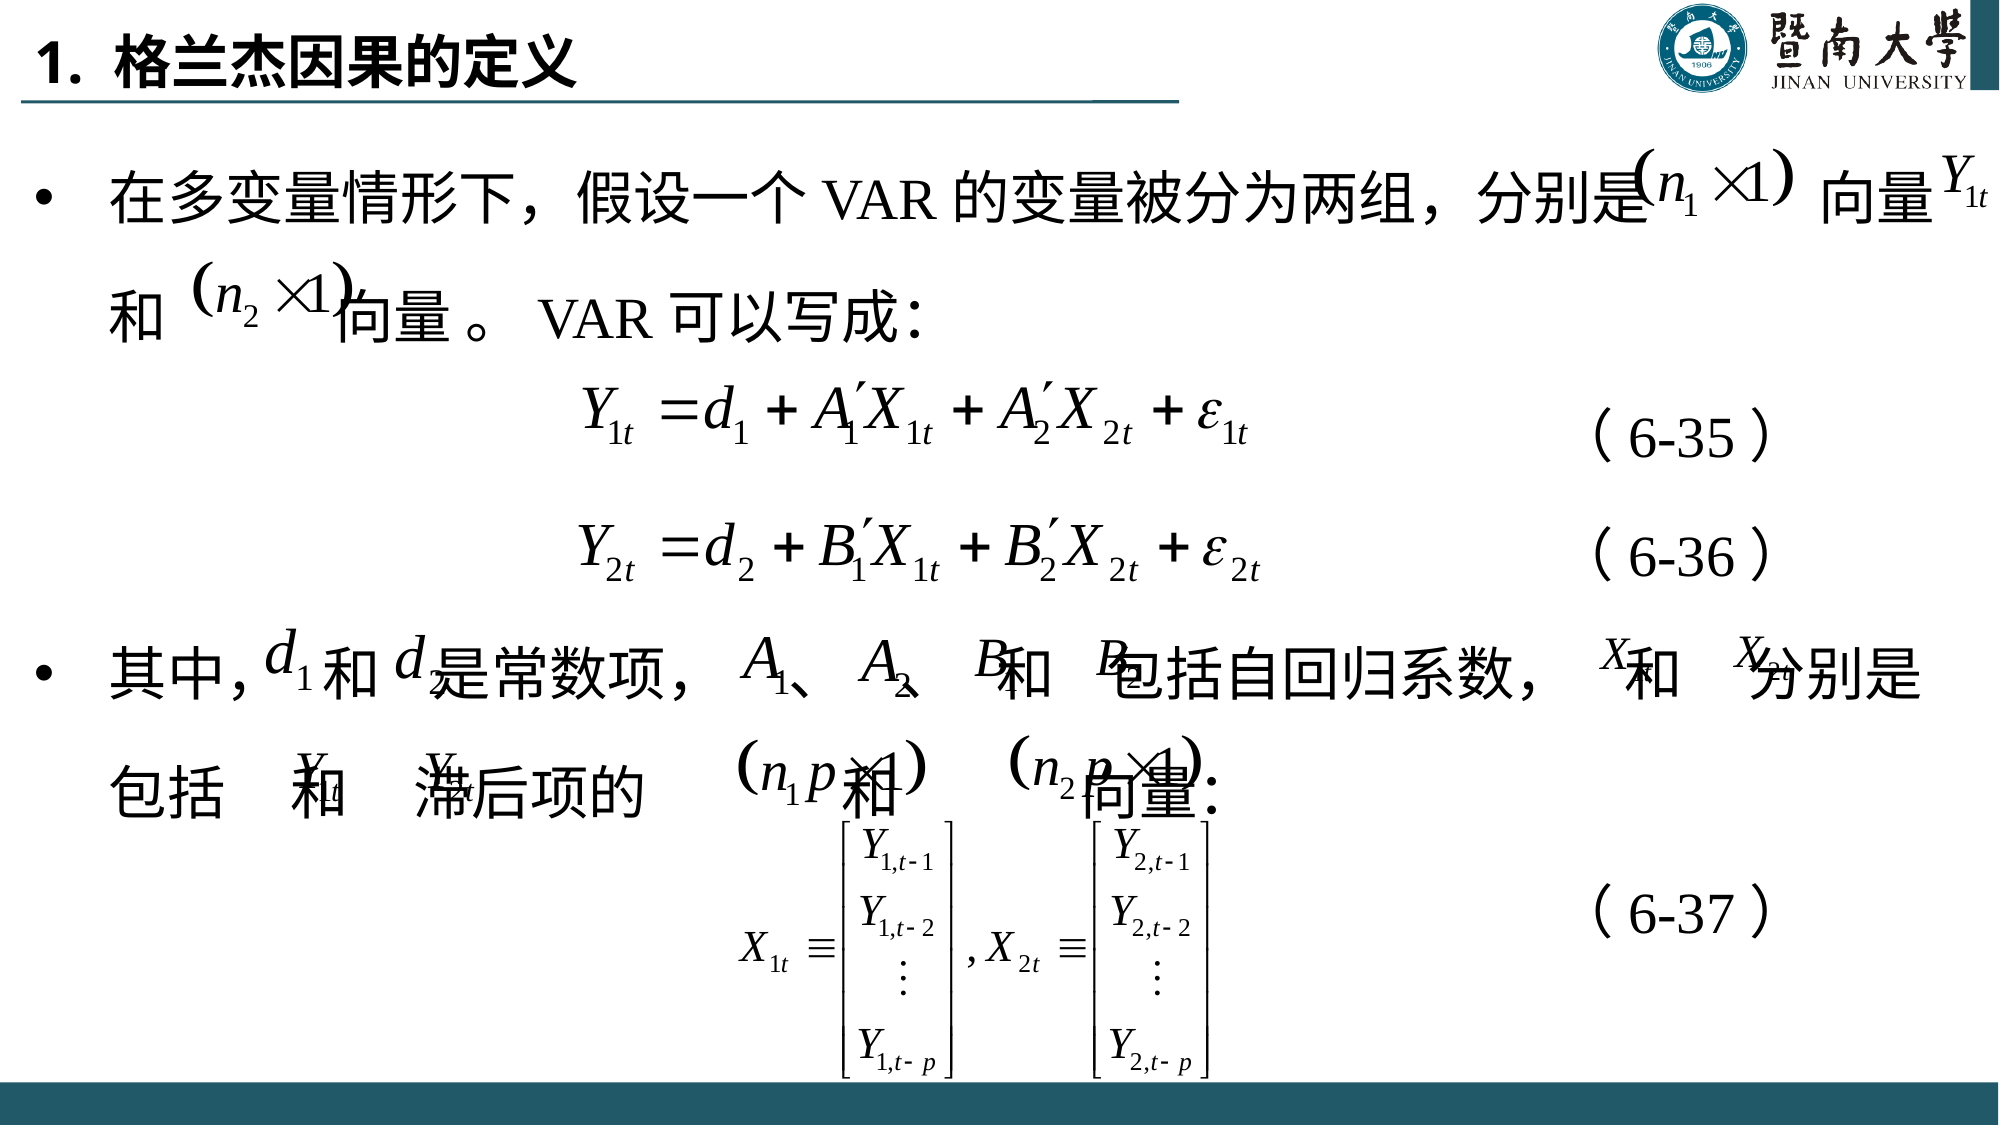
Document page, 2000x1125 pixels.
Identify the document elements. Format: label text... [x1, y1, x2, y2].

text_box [729, 728, 931, 812]
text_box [1001, 723, 1210, 811]
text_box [569, 504, 1272, 596]
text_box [729, 812, 1227, 1088]
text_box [1085, 621, 1153, 702]
title 1. 格兰杰因果的定义 [19, 0, 799, 104]
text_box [385, 615, 458, 710]
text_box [289, 735, 351, 815]
picture [1657, 3, 1967, 93]
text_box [1589, 622, 1660, 693]
text_box 在多变量情形下，假设一个VAR的变量被分为两组，分别是 向量 和 向量 。VAR可以写成： （6-35） （6-36） 其中， 和 是常数项， 、 、 和 包括自回归系数， 和 分别是包括 和 滞后项的 和 向量： （6-37） [19, 104, 1971, 953]
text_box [1723, 621, 1802, 692]
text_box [574, 366, 1260, 459]
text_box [846, 618, 925, 713]
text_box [254, 609, 325, 706]
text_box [729, 615, 797, 710]
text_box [418, 735, 485, 815]
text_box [1625, 136, 1800, 237]
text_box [1934, 136, 2000, 221]
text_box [963, 621, 1025, 705]
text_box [184, 250, 362, 347]
